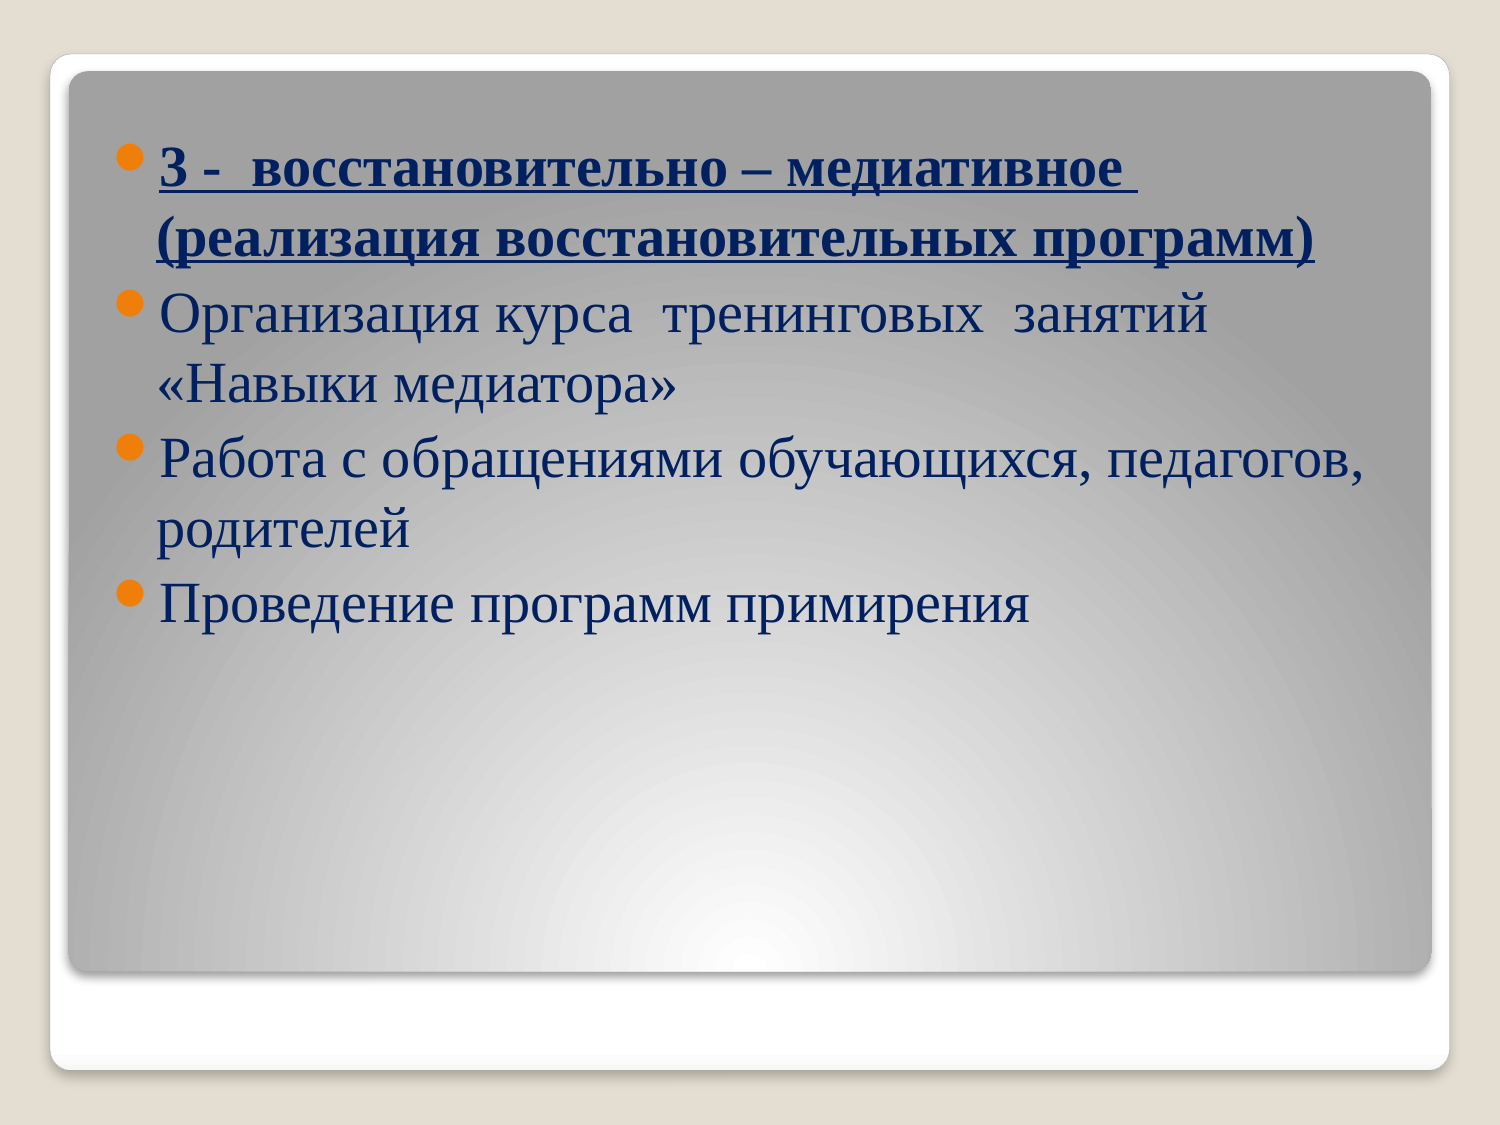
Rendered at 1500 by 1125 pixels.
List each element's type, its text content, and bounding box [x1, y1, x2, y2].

list 3 - восстановительно – медиативное (реализация восстановительных программ) Организация курса тренинговых занятий «Навыки медиатора» Работа с обращениями обучающихся, педагогов, родителей Проведение программ примирения [82, 113, 1425, 835]
